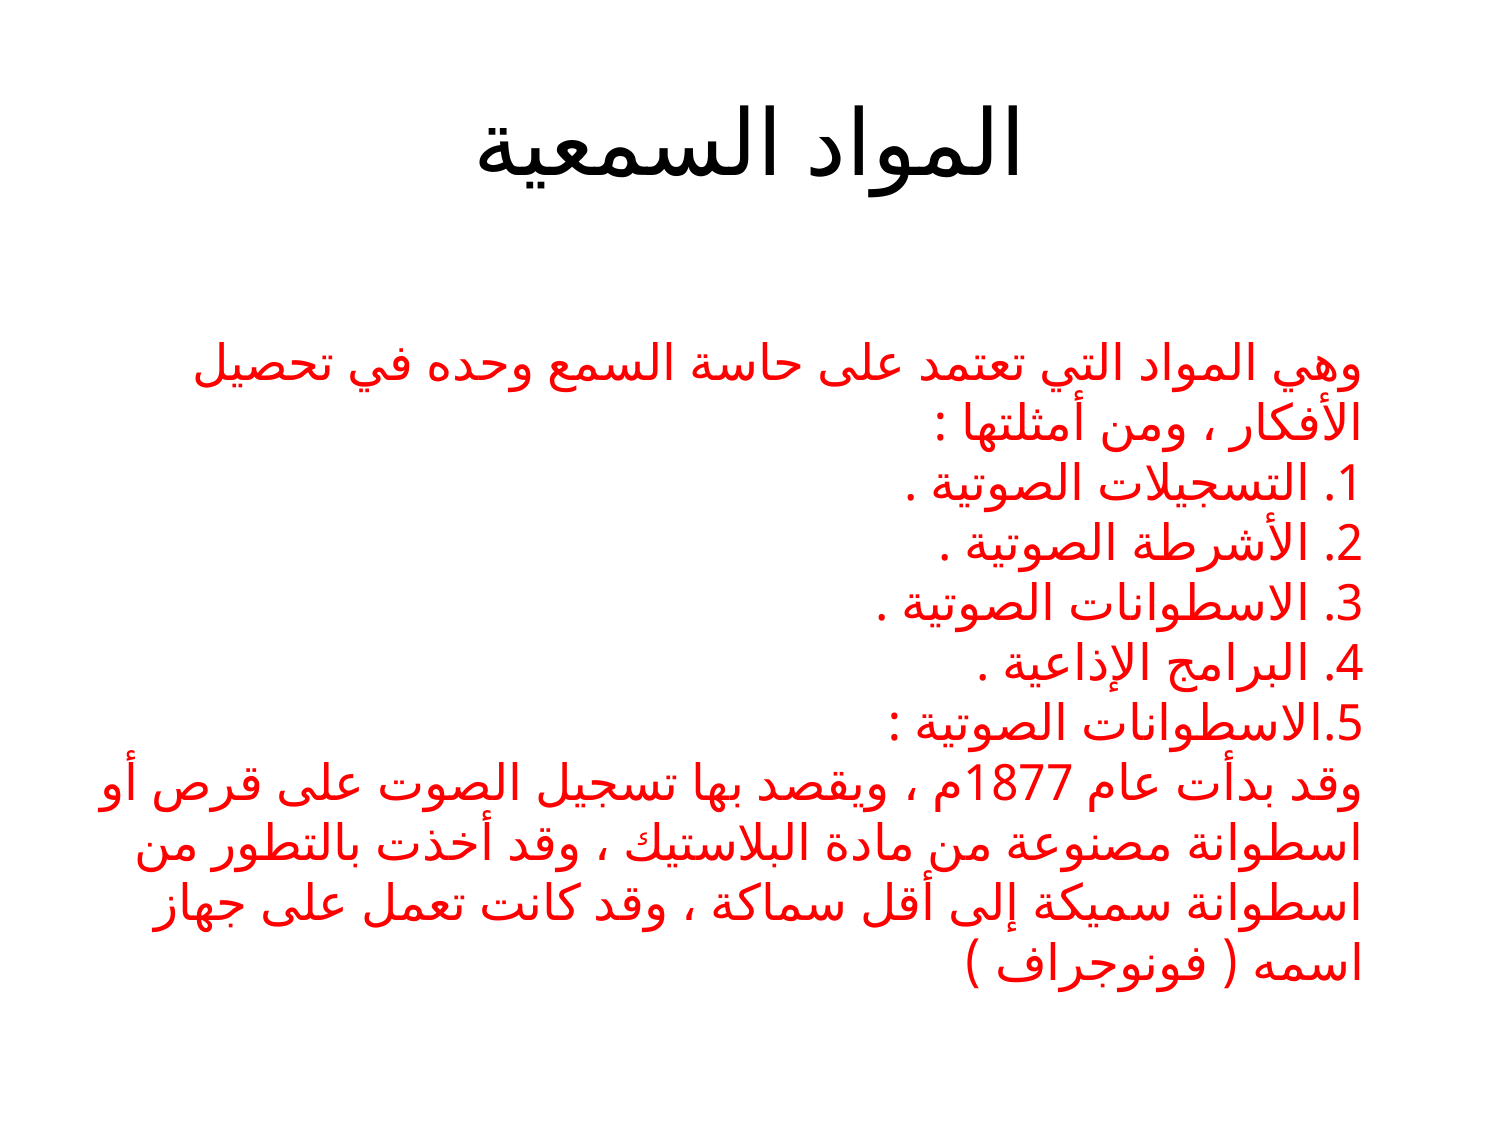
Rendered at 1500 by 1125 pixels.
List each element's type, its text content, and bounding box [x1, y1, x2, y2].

title المواد السمعية [75, 45, 1425, 233]
list وهي المواد التي تعتمد على حاسة السمع وحده في تحصيل الأفكار ، ومن أمثلتها : 1. التسجيلات الصوتية . 2. الأشرطة الصوتية . 3. الاسطوانات الصوتية . 4. البرامج الإذاعية . 5.الاسطوانات الصوتية : وقد بدأت عام 1877م ، ويقصد بها تسجيل الصوت على قرص أو اسطوانة مصنوعة من مادة البلاستيك ، وقد أخذت بالتطور من اسطوانة سميكة إلى أقل سماكة ، وقد كانت تعمل على جهاز اسمه ( فونوجراف ) [75, 262, 1425, 1005]
